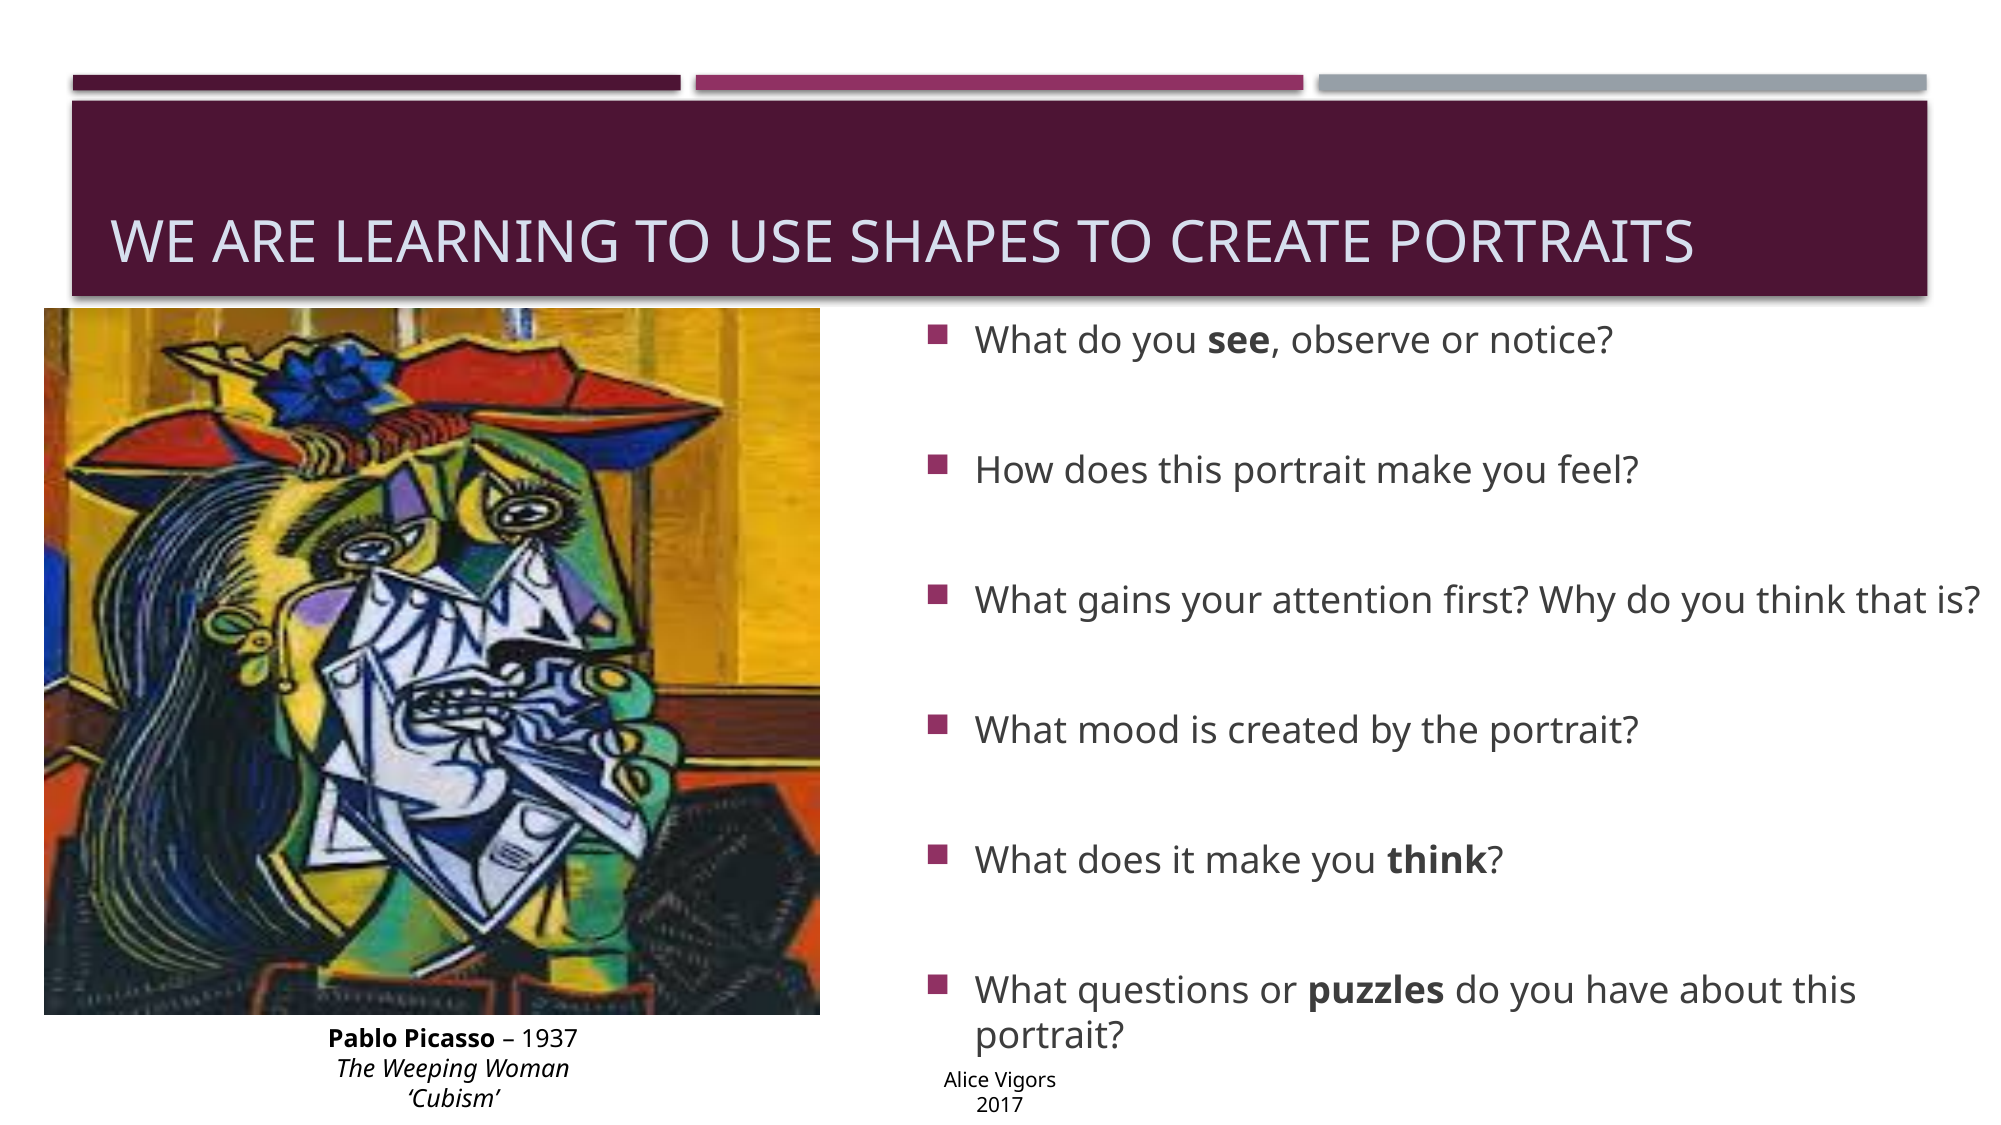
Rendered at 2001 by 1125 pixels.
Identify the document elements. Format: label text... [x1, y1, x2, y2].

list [43, 308, 820, 1016]
text_box What do you see, observe or notice? How does this portrait make you feel? What gains your attention first? Why do you think that is? What mood is created by the portrait? What does it make you think? What questions or puzzles do you have about this portrait? [909, 308, 2000, 1125]
title We are learning to use shapes to create portraits [95, 115, 1905, 282]
text_box Alice Vigors 2017 [919, 1059, 1081, 1124]
text_box Pablo Picasso – 1937 The Weeping Woman ‘Cubism’ [228, 1026, 679, 1120]
